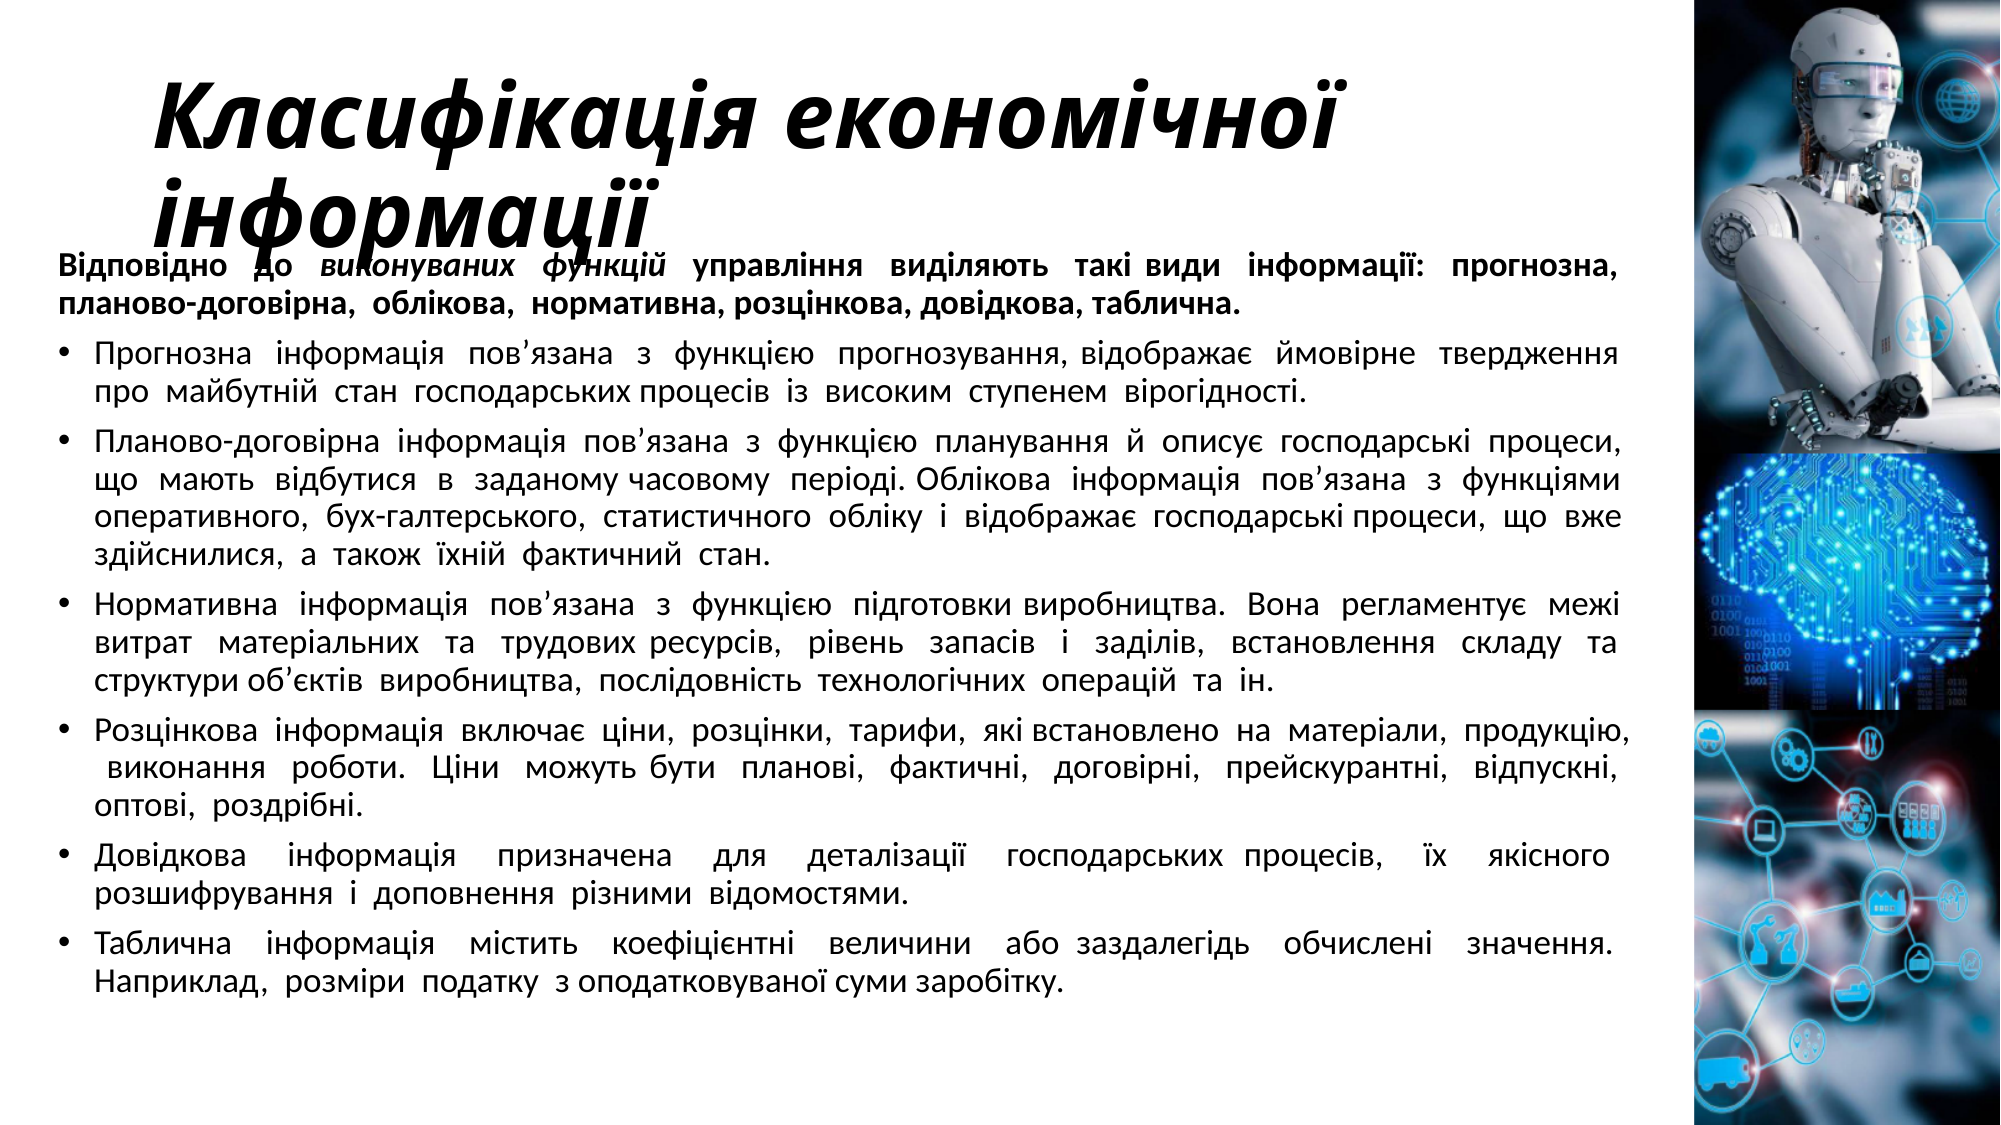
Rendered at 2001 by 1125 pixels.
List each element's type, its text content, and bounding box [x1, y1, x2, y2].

list Відповідно до виконуваних функцій управління виділяють такі види інформації: прогнозна, планово-договірна, облікова, нормативна, розцінкова, довідкова, таблична. Прогнозна інформація пов’язана з функцією прогнозування, відображає ймовірне твердження про майбутній стан господарських процесів із високим ступенем вірогідності. Планово-договірна інформація пов’язана з функцією планування й описує господарські процеси, що мають відбутися в заданому часовому періоді. Облікова інформація пов’язана з функціями оперативного, бух-галтерського, статистичного обліку і відображає господарські процеси, що вже здійснилися, а також їхній фактичний стан. Нормативна інформація пов’язана з функцією підготовки виробництва. Вона регламентує межі витрат матеріальних та трудових ресурсів, рівень запасів і заділів, встановлення складу та структури об’єктів виробництва, послідовність технологічних операцій та ін. Розцінкова інформація включає ціни, розцінки, тарифи, які встановлено на матеріали, продукцію, виконання роботи. Ціни можуть бути планові, фактичні, договірні, прейскурантні, відпускні, оптові, роздрібні. Довідкова інформація призначена для деталізації господарських процесів, їх якісного розшифрування і доповнення різними відомостями. Таблична інформація містить коефіцієнтні величини або заздалегідь обчислені значення. Наприклад, розміри податку з оподатковуваної суми заробітку. [43, 239, 1647, 1014]
picture [1693, 0, 2000, 1125]
title Класифікація економічної інформації [137, 59, 1693, 278]
